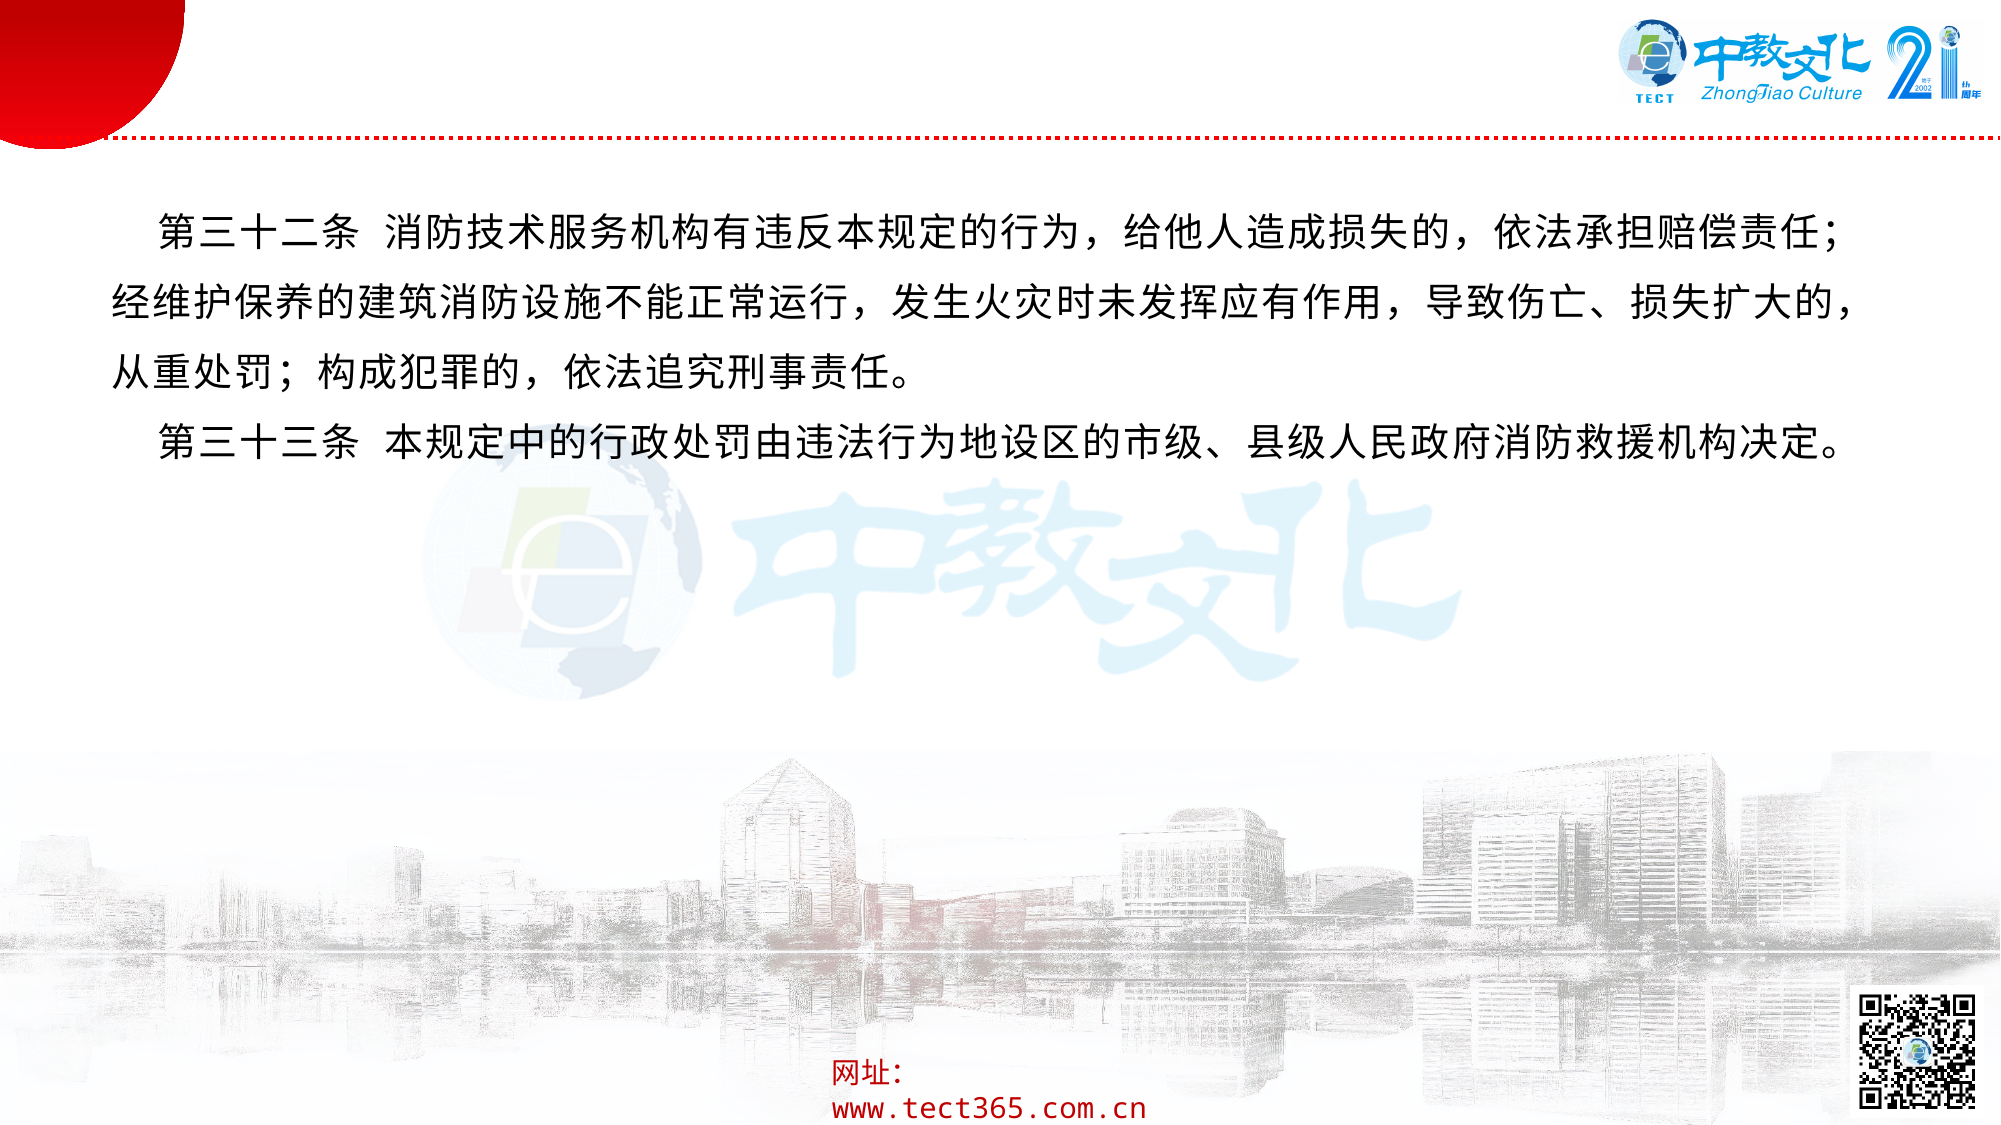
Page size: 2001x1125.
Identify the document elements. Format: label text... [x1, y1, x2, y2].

picture [1850, 985, 1984, 1118]
list 第三十二条 消防技术服务机构有违反本规定的行为，给他人造成损失的，依法承担赔偿责任；经维护保养的建筑消防设施不能正常运行，发生火灾时未发挥应有作用，导致伤亡、损失扩大的，从重处罚；构成犯罪的，依法追究刑事责任。 第三十三条 本规定中的行政处罚由违法行为地设区的市级、县级人民政府消防救援机构决定。 [97, 177, 1906, 1020]
picture [1618, 19, 1984, 103]
